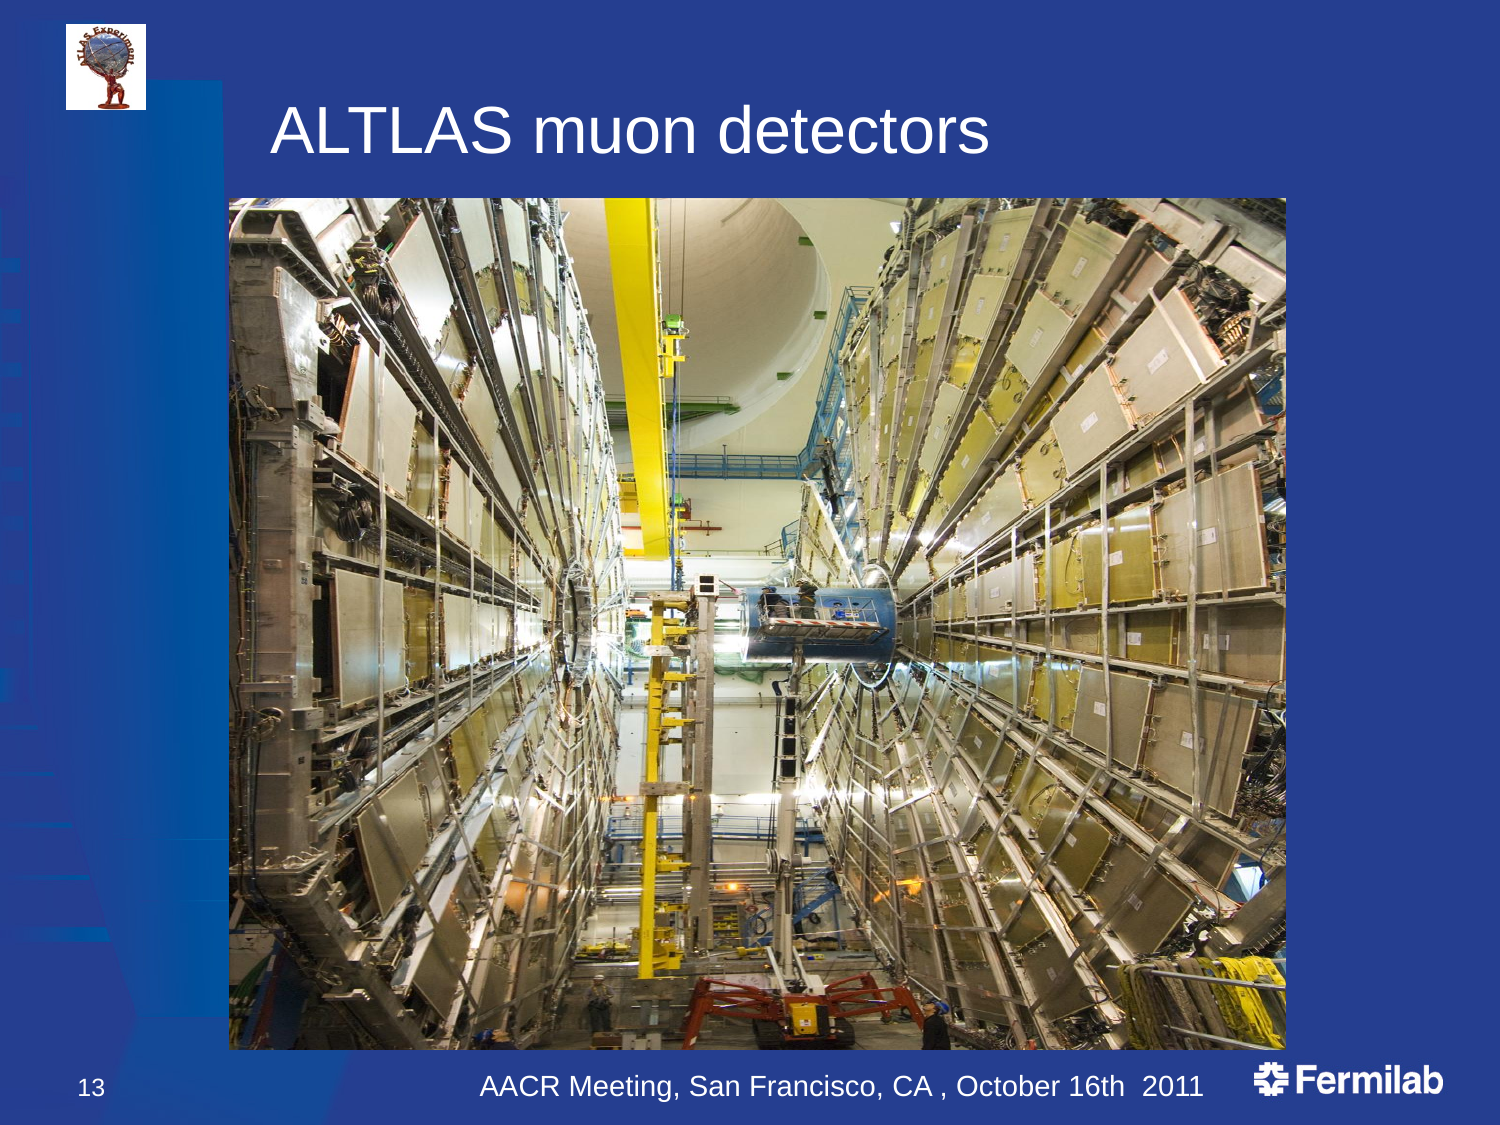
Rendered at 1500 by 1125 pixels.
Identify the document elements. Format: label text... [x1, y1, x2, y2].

picture [0, 0, 1500, 1125]
slide_number 13 [62, 1034, 376, 1110]
title ALTLAS muon detectors [255, 33, 1381, 222]
footer AACR Meeting, San Francisco, CA , October 16th 2011 [464, 1059, 1238, 1110]
